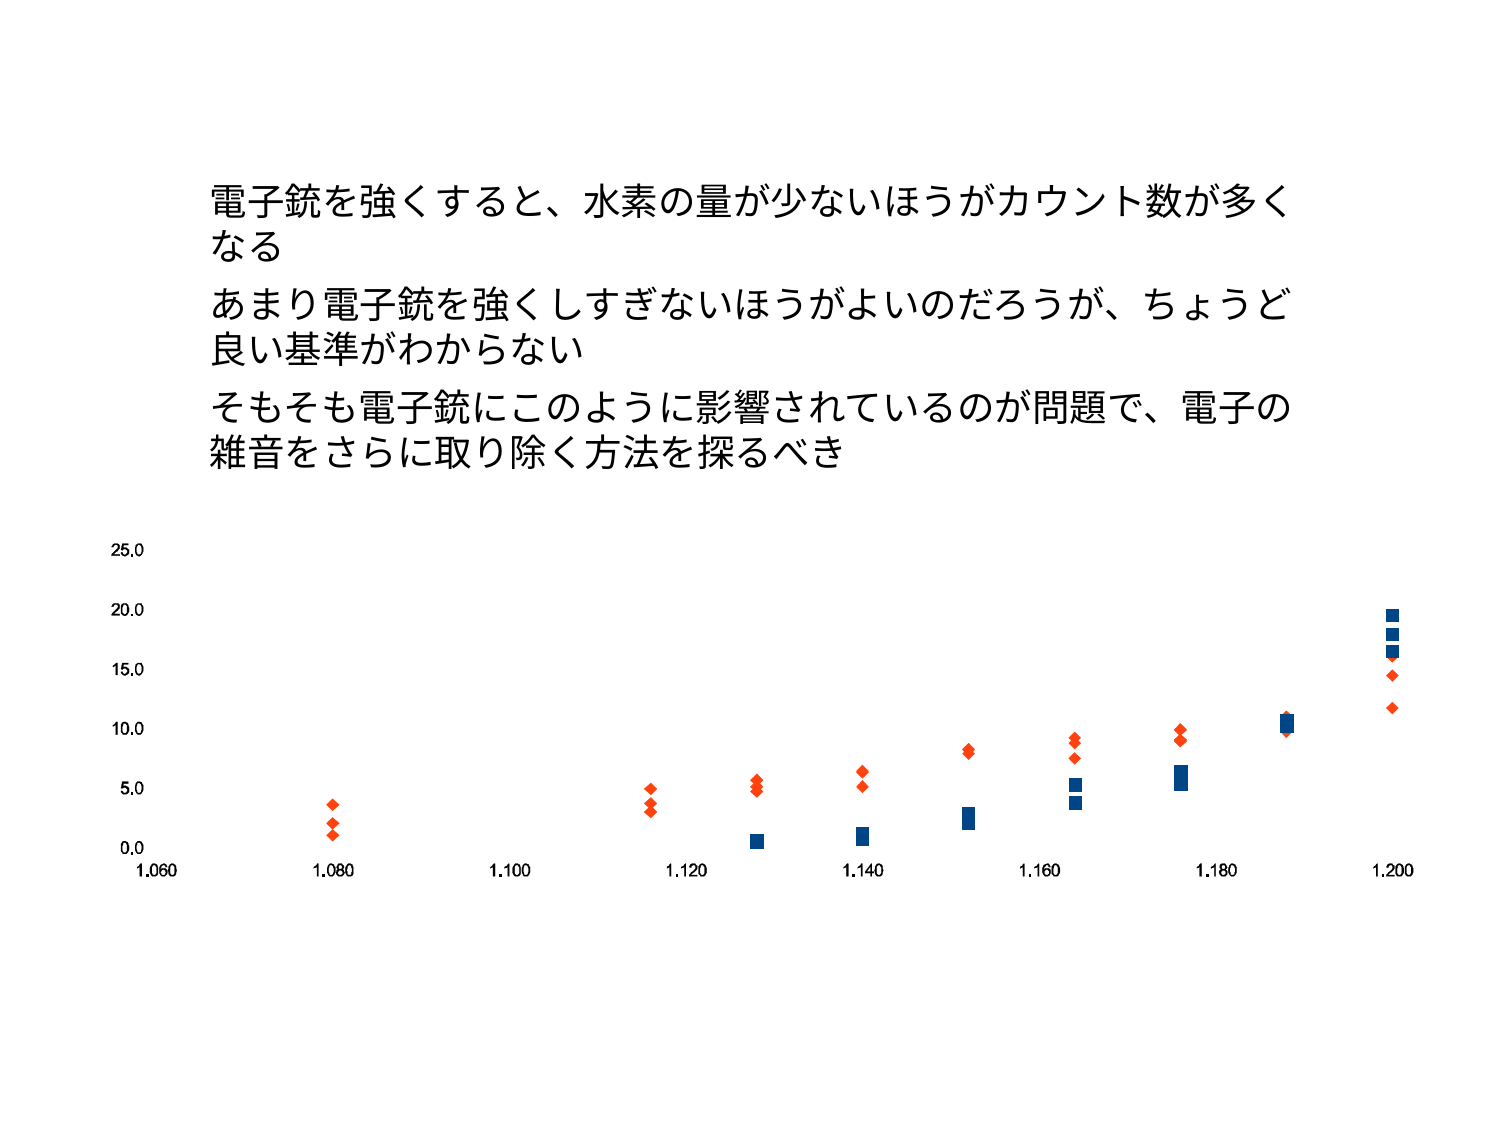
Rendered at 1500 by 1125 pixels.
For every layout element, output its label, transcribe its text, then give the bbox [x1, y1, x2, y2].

text_box 電子銃を強くすると、水素の量が少ないほうがカウント数が多くなる あまり電子銃を強くしすぎないほうがよいのだろうが、ちょうど良い基準がわからない そもそも電子銃にこのように影響されているのが問題で、電子の雑音をさらに取り除く方法を探るべき [194, 113, 1317, 382]
picture [52, 385, 1500, 1125]
